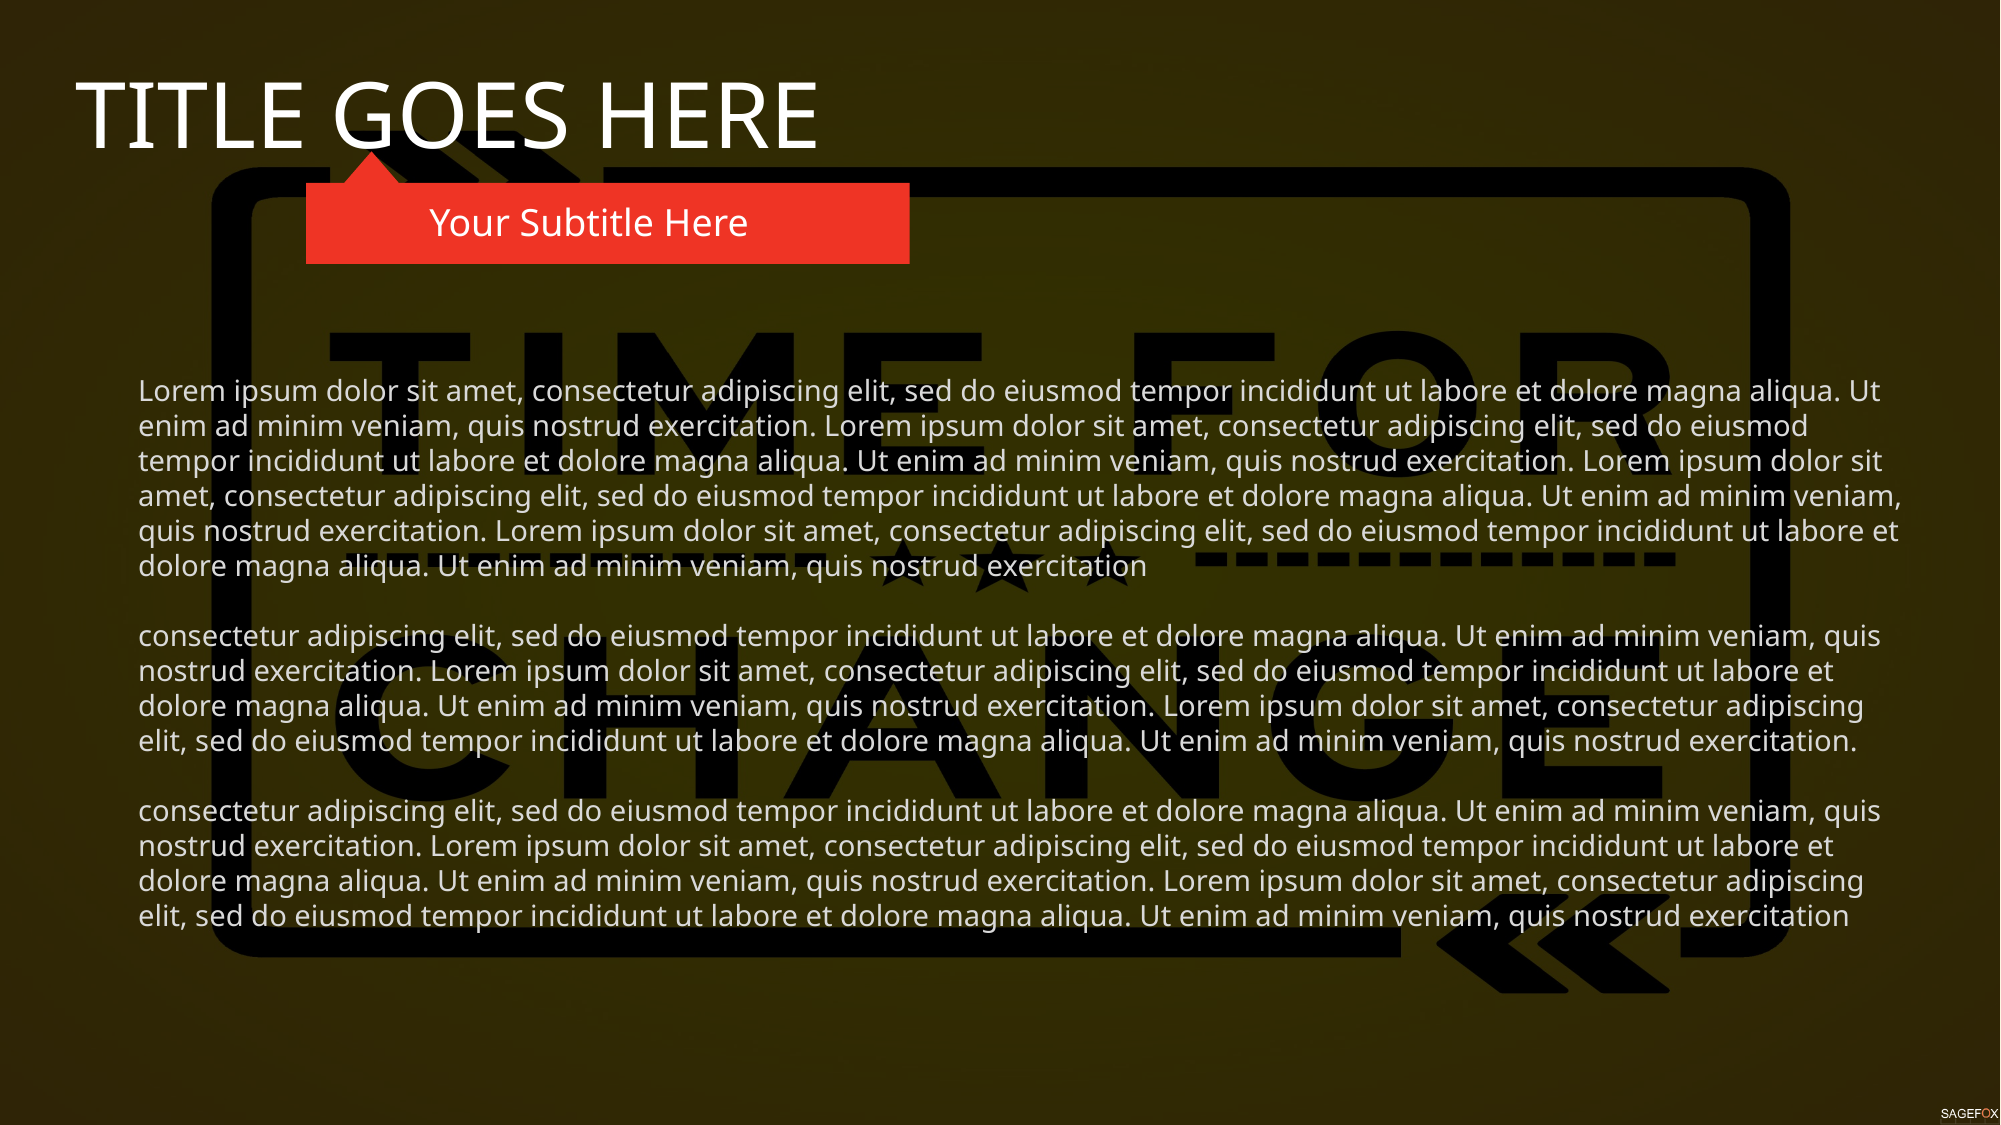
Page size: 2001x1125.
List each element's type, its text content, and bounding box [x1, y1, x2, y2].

text_box TITLE GOES HERE [60, 49, 965, 175]
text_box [306, 151, 910, 264]
picture [0, 0, 2001, 1125]
text_box Lorem ipsum dolor sit amet, consectetur adipiscing elit, sed do eiusmod tempor incididunt ut labore et dolore magna aliqua. Ut enim ad minim veniam, quis nostrud exercitation. Lorem ipsum dolor sit amet, consectetur adipiscing elit, sed do eiusmod tempor incididunt ut labore et dolore magna aliqua. Ut enim ad minim veniam, quis nostrud exercitation. Lorem ipsum dolor sit amet, consectetur adipiscing elit, sed do eiusmod tempor incididunt ut labore et dolore magna aliqua. Ut enim ad minim veniam, quis nostrud exercitation. Lorem ipsum dolor sit amet, consectetur adipiscing elit, sed do eiusmod tempor incididunt ut labore et dolore magna aliqua. Ut enim ad minim veniam, quis nostrud exercitation consectetur adipiscing elit, sed do eiusmod tempor incididunt ut labore et dolore magna aliqua. Ut enim ad minim veniam, quis nostrud exercitation. Lorem ipsum dolor sit amet, consectetur adipiscing elit, sed do eiusmod tempor incididunt ut labore et dolore magna aliqua. Ut enim ad minim veniam, quis nostrud exercitation. Lorem ipsum dolor sit amet, consectetur adipiscing elit, sed do eiusmod tempor incididunt ut labore et dolore magna aliqua. Ut enim ad minim veniam, quis nostrud exercitation. consectetur adipiscing elit, sed do eiusmod tempor incididunt ut labore et dolore magna aliqua. Ut enim ad minim veniam, quis nostrud exercitation. Lorem ipsum dolor sit amet, consectetur adipiscing elit, sed do eiusmod tempor incididunt ut labore et dolore magna aliqua. Ut enim ad minim veniam, quis nostrud exercitation. Lorem ipsum dolor sit amet, consectetur adipiscing elit, sed do eiusmod tempor incididunt ut labore et dolore magna aliqua. Ut enim ad minim veniam, quis nostrud exercitation [123, 365, 1930, 940]
